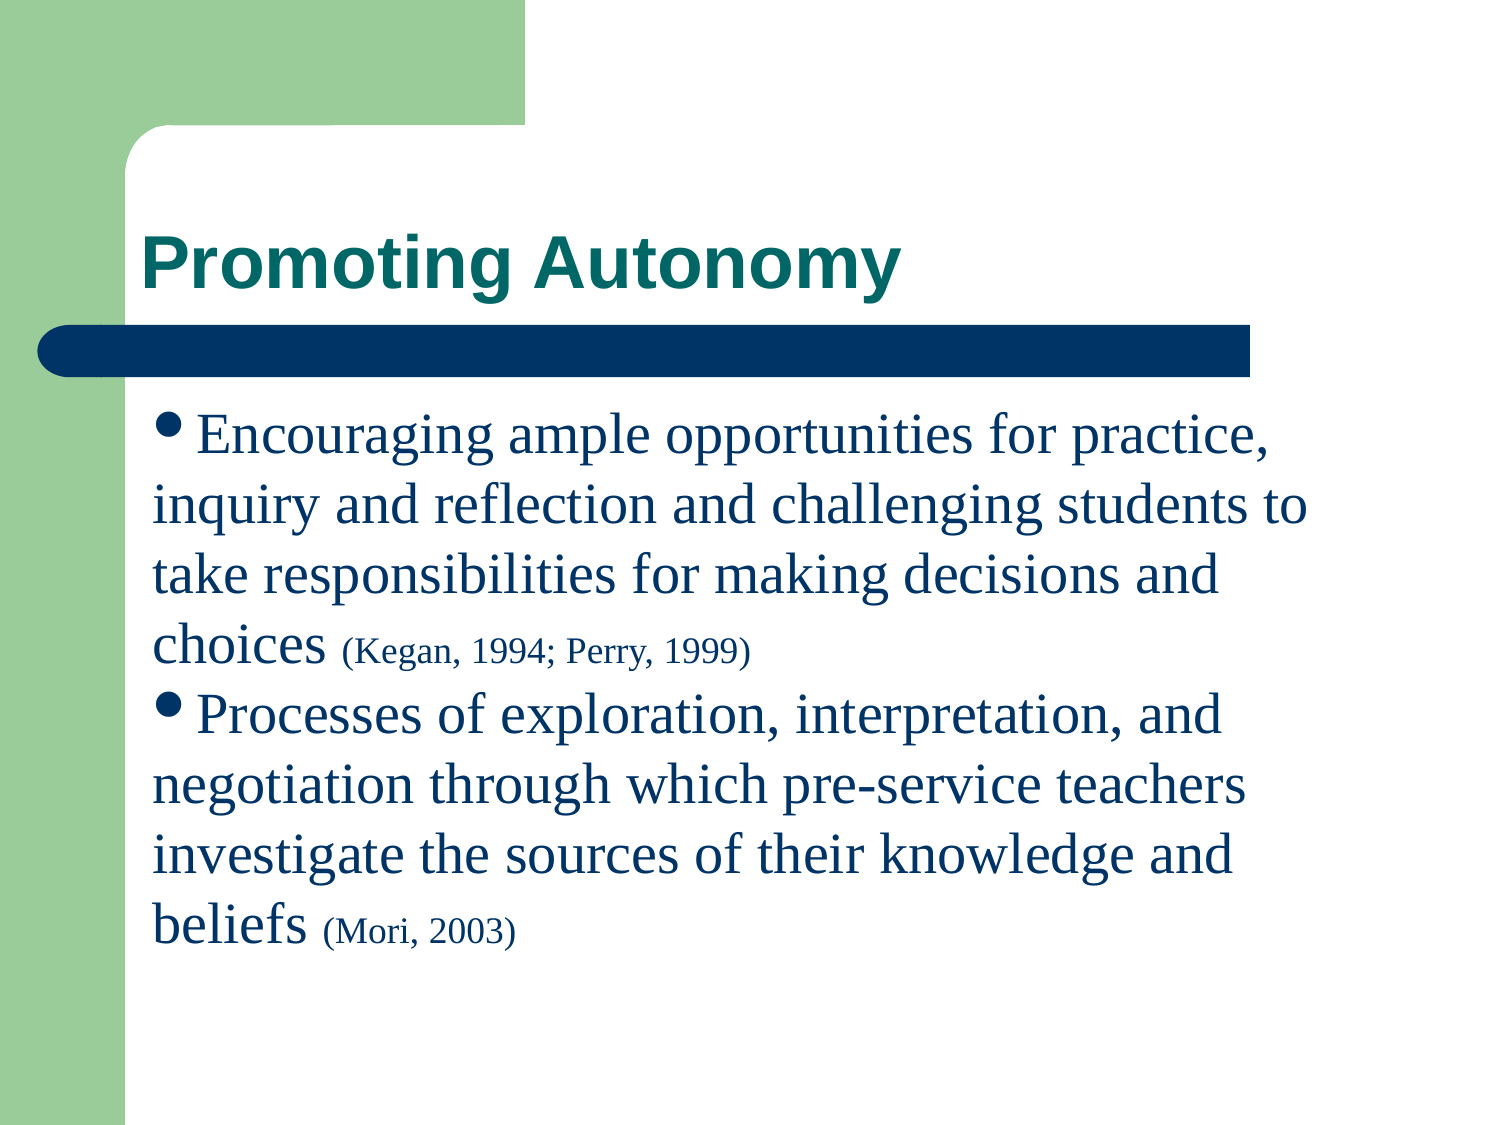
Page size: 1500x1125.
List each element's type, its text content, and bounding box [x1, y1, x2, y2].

title Promoting Autonomy [124, 124, 1426, 313]
list Encouraging ample opportunities for practice, inquiry and reflection and challenging students to take responsibilities for making decisions and choices (Kegan, 1994; Perry, 1999) Processes of exploration, interpretation, and negotiation through which pre-service teachers investigate the sources of their knowledge and beliefs (Mori, 2003) [137, 387, 1400, 999]
